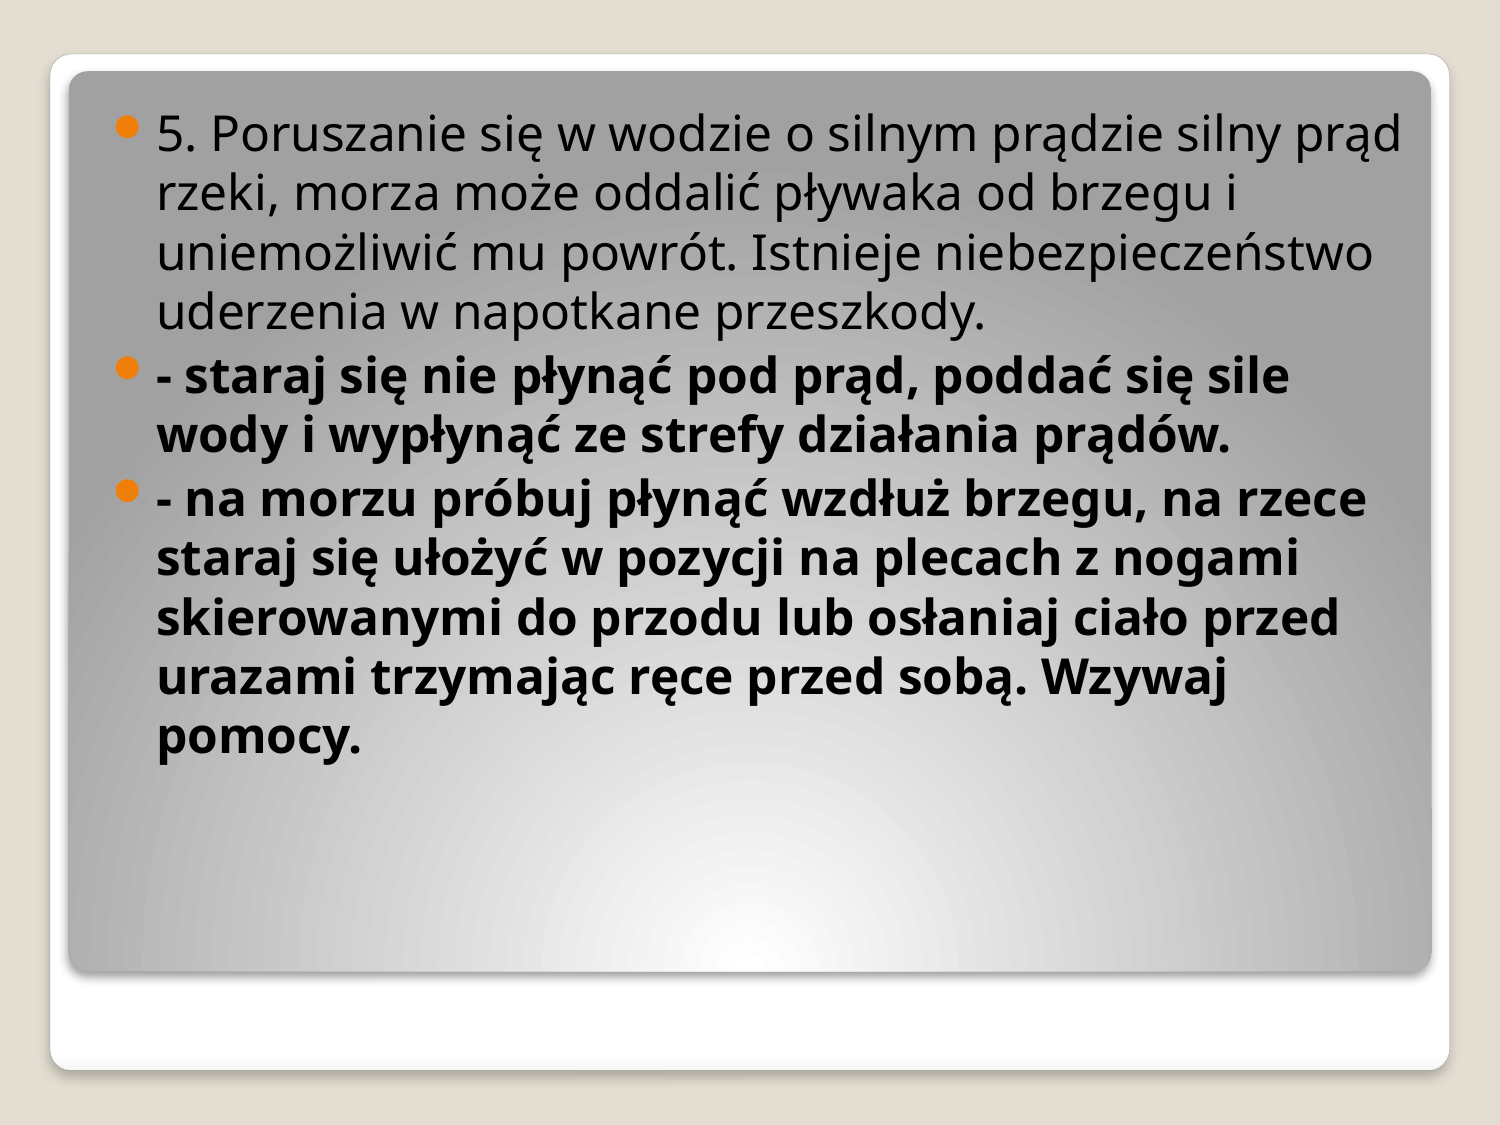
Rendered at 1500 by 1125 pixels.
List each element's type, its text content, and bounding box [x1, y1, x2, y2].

list 5. Poruszanie się w wodzie o silnym prądzie silny prąd rzeki, morza może oddalić pływaka od brzegu i uniemożliwić mu powrót. Istnieje niebezpieczeństwo uderzenia w napotkane przeszkody. - staraj się nie płynąć pod prąd, poddać się sile wody i wypłynąć ze strefy działania prądów. - na morzu próbuj płynąć wzdłuż brzegu, na rzece staraj się ułożyć w pozycji na plecach z nogami skierowanymi do przodu lub osłaniaj ciało przed urazami trzymając ręce przed sobą. Wzywaj pomocy. [82, 86, 1425, 774]
